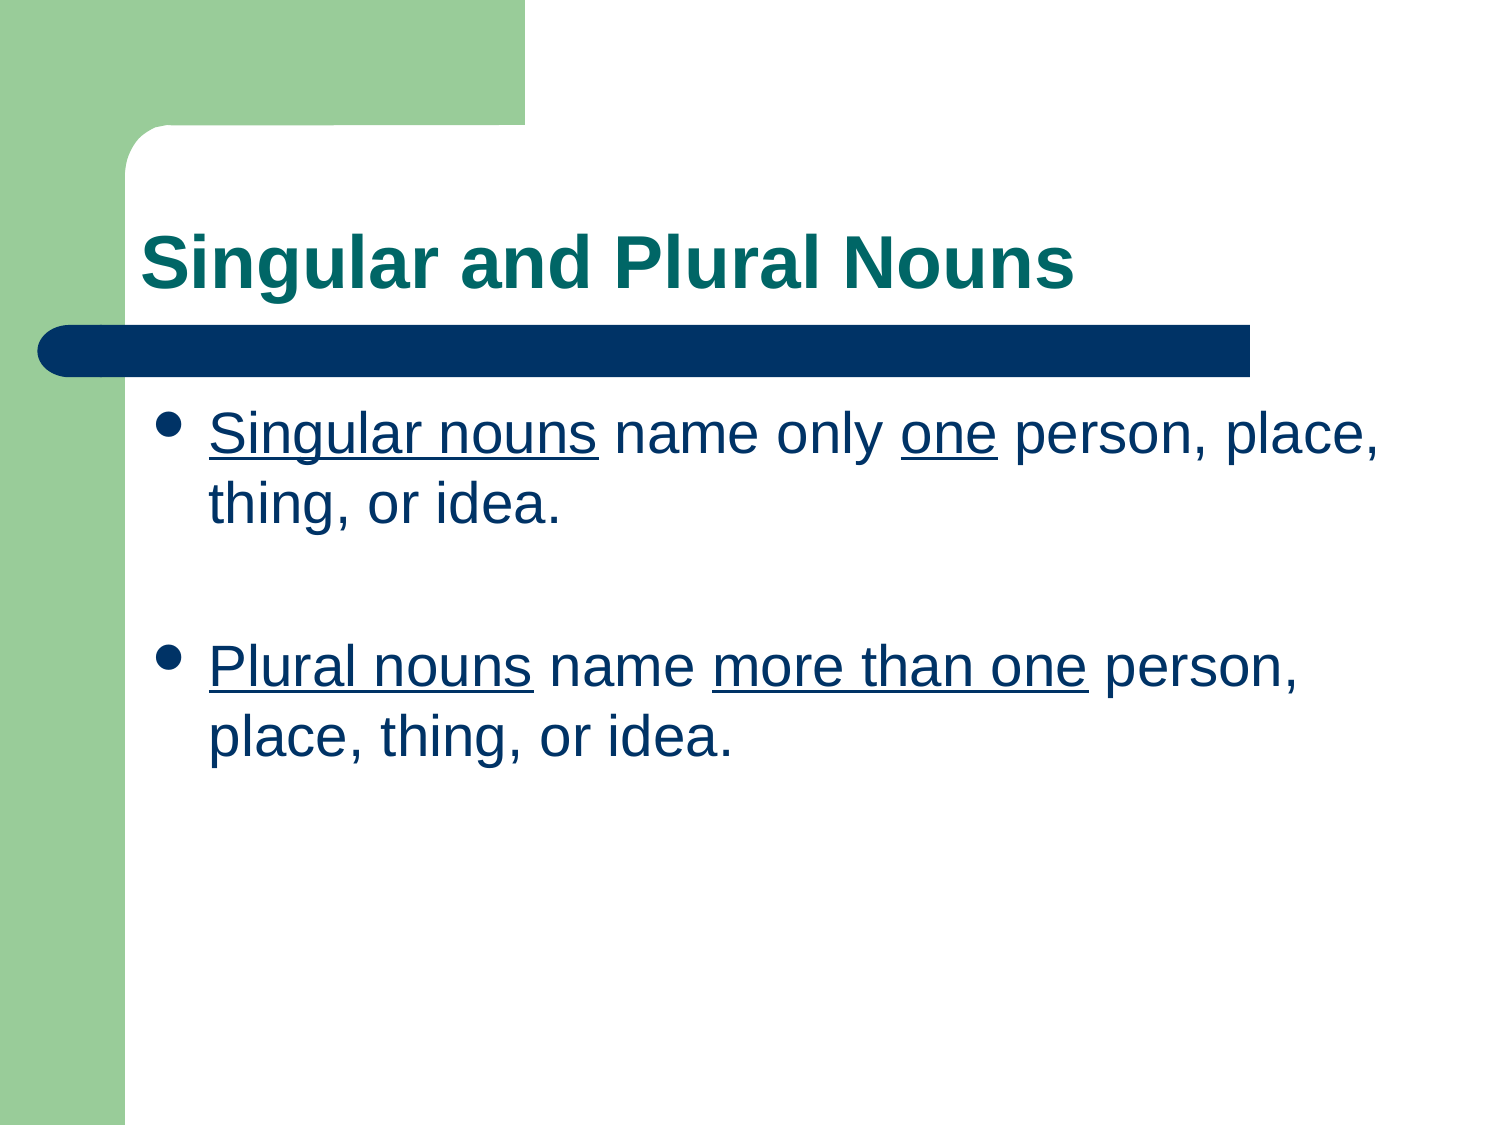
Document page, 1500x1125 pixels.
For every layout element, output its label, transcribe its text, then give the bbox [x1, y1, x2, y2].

list Singular nouns name only one person, place, thing, or idea. Plural nouns name more than one person, place, thing, or idea. [137, 387, 1400, 999]
title Singular and Plural Nouns [125, 125, 1425, 313]
